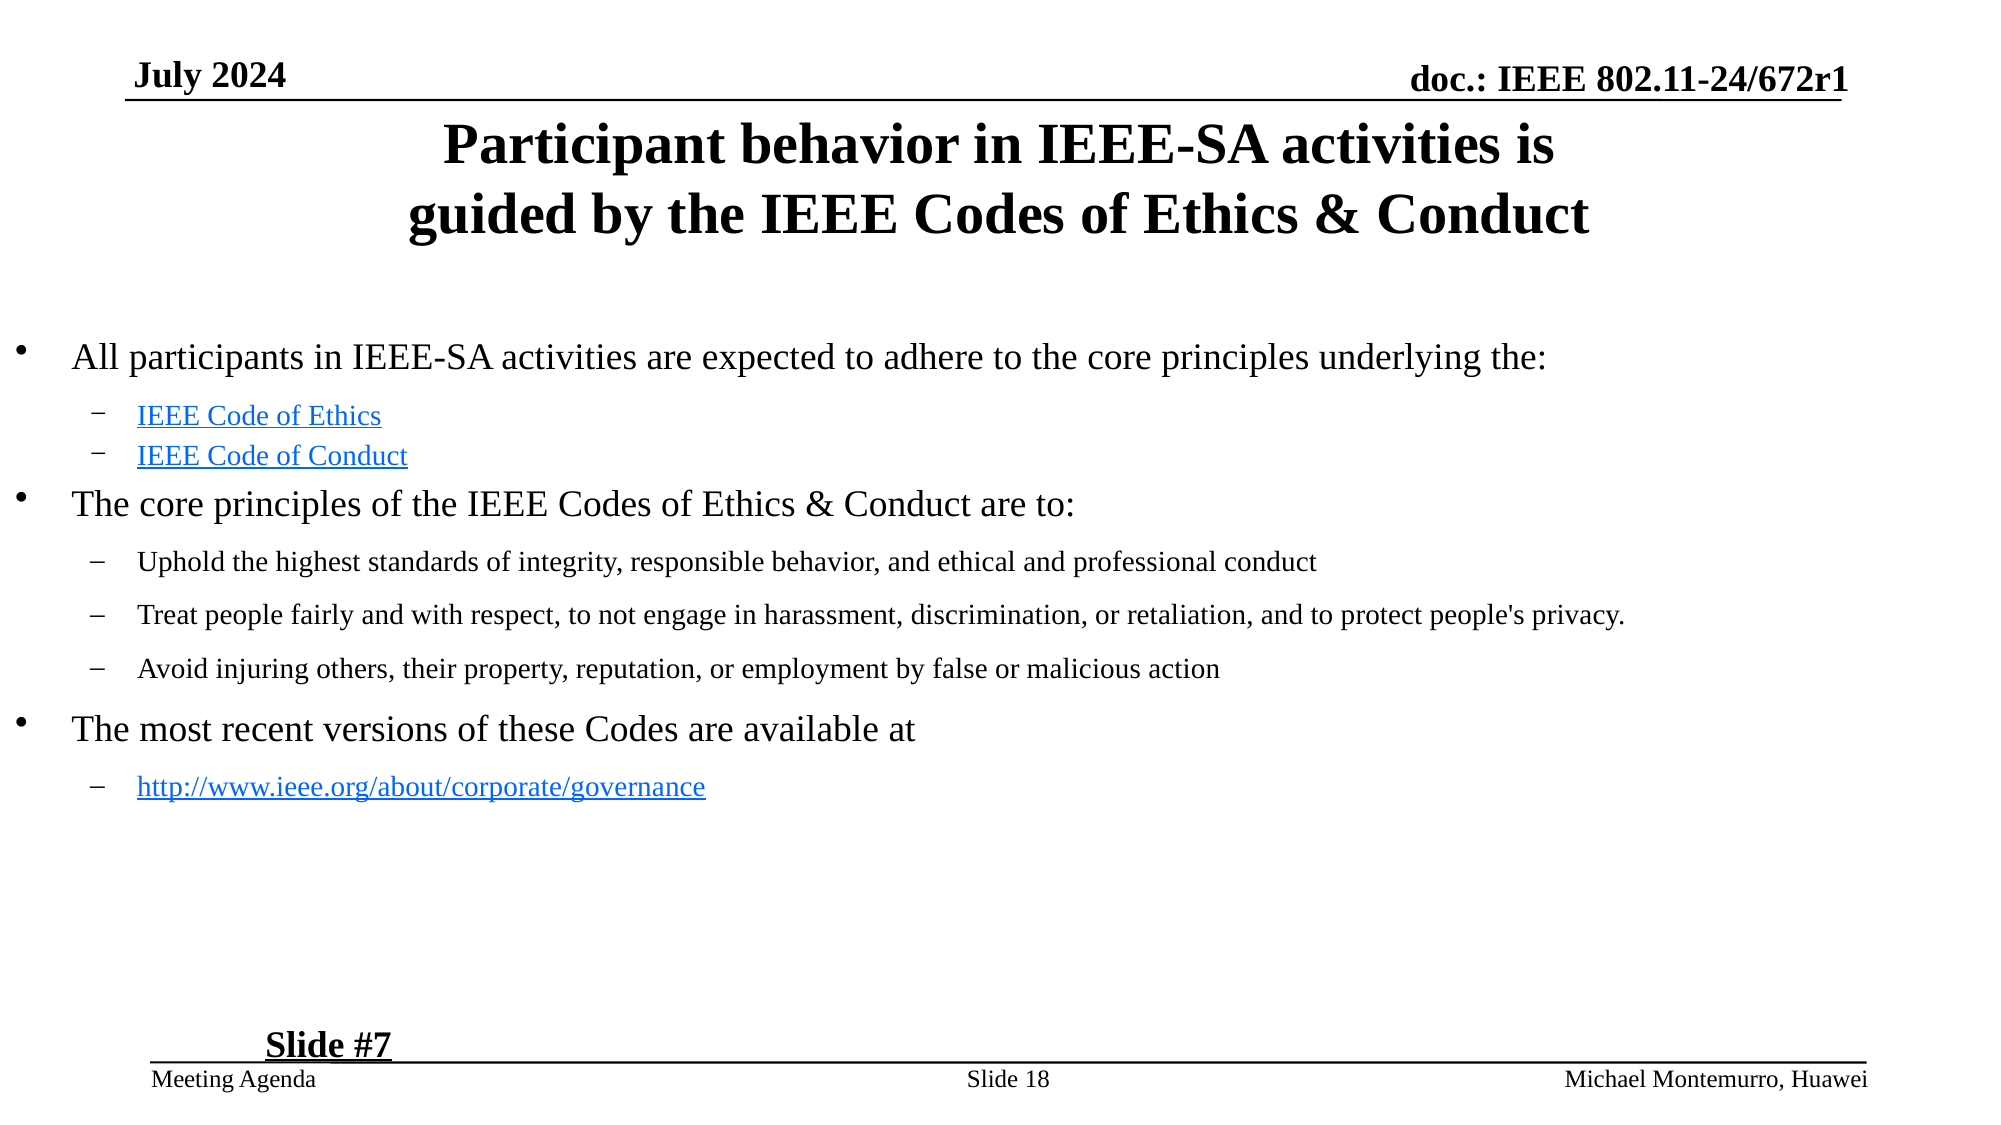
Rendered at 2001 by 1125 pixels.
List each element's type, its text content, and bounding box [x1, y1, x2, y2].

text_box Participant behavior in IEEE-SA activities is guided by the IEEE Codes of Ethics & Conduct [362, 87, 1638, 263]
footer Michael Montemurro, Huawei [1266, 1061, 1869, 1093]
text_box Slide #7 [250, 1012, 407, 1073]
list All participants in IEEE-SA activities are expected to adhere to the core principles underlying the: IEEE Code of Ethics IEEE Code of Conduct The core principles of the IEEE Codes of Ethics & Conduct are to: Uphold the highest standards of integrity, responsible behavior, and ethical and professional conduct Treat people fairly and with respect, to not engage in harassment, discrimination, or retaliation, and to protect people's privacy. Avoid injuring others, their property, reputation, or employment by false or malicious action The most recent versions of these Codes are available at http://www.ieee.org/about/corporate/governance [0, 324, 1700, 1000]
slide_number Slide 18 [964, 1061, 1053, 1093]
